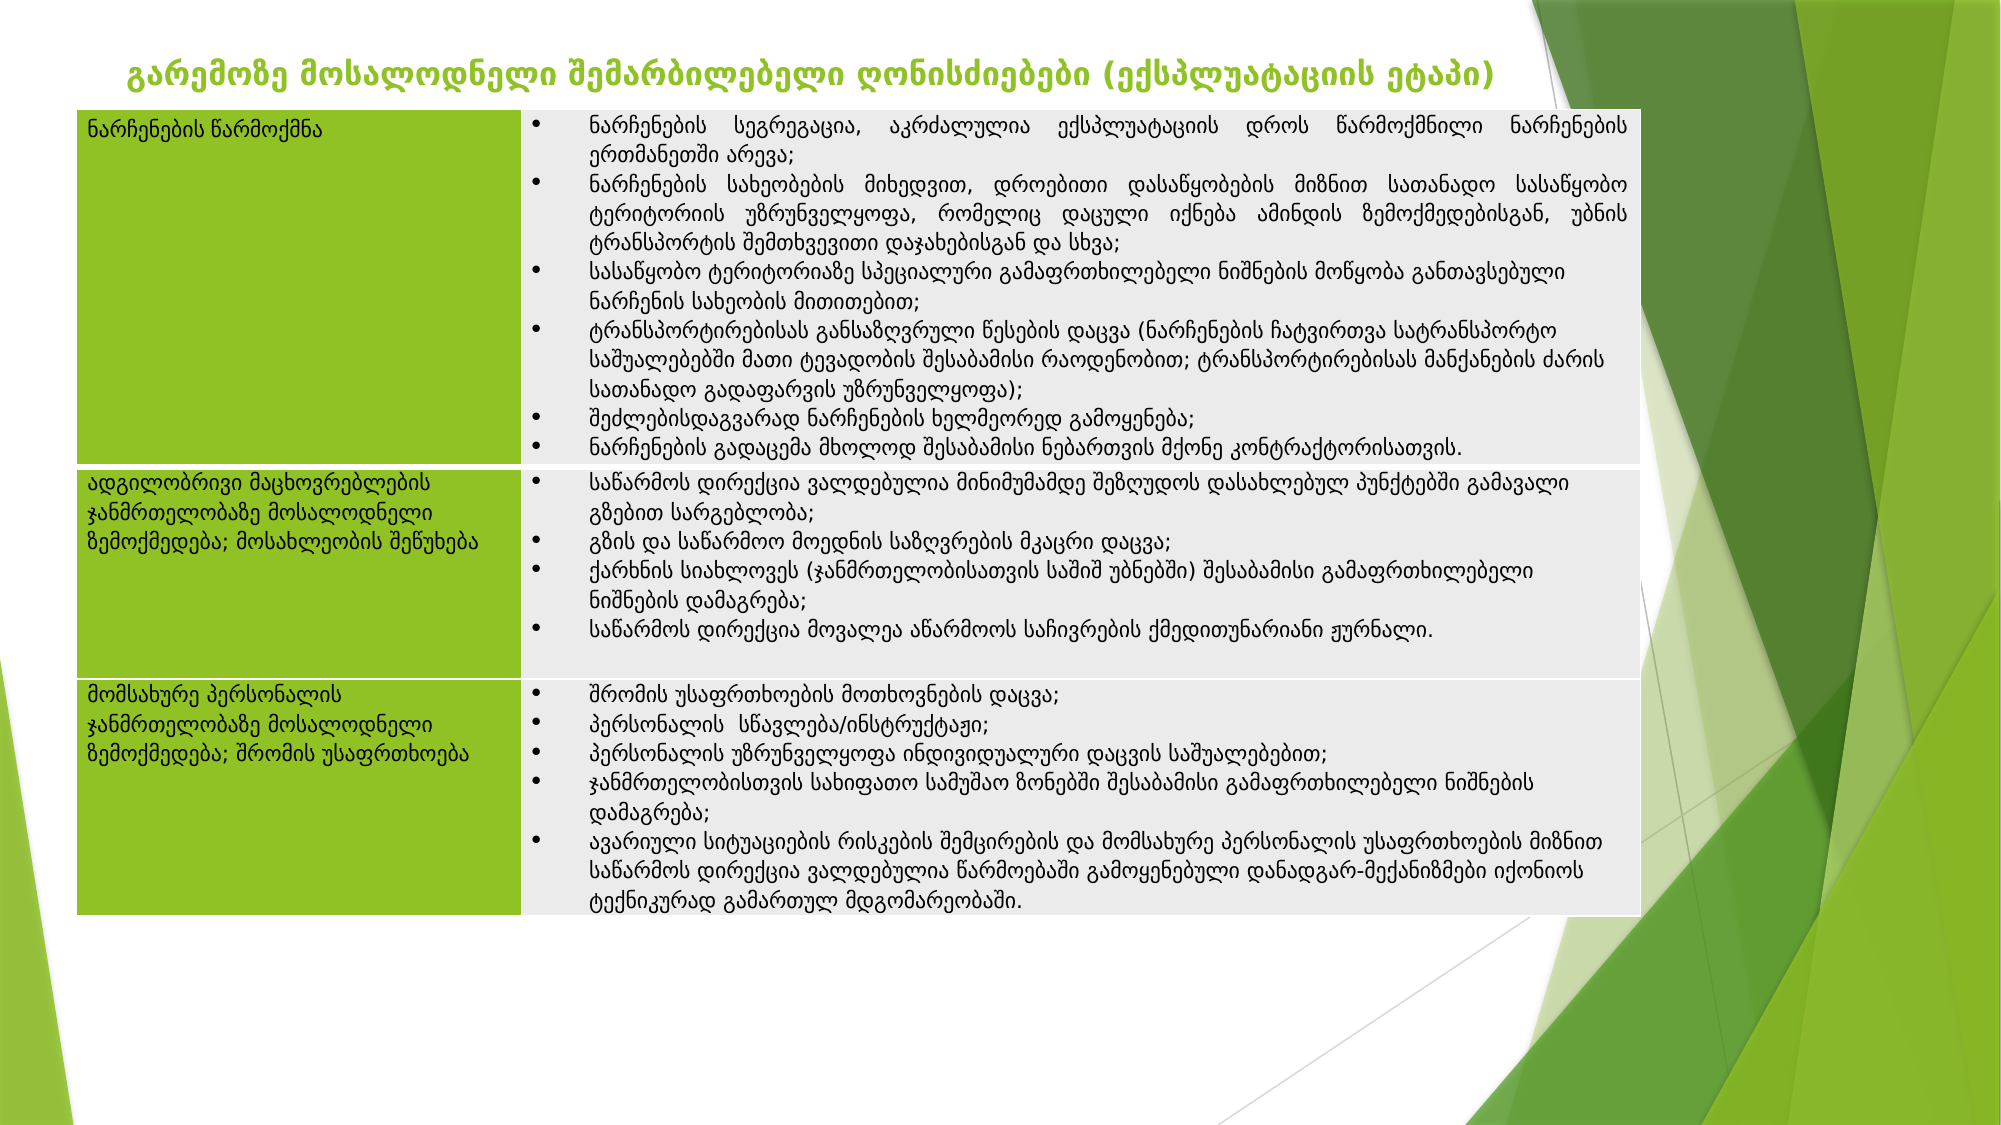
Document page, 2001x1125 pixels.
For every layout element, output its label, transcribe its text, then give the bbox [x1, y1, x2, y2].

title გარემოზე მოსალოდნელი შემარბილებელი ღონისძიებები (ექსპლუატაციის ეტაპი) [111, 45, 1522, 109]
table_header ნარჩენების სეგრეგაცია, აკრძალულია ექსპლუატაციის დროს წარმოქმნილი ნარჩენების ერთმანეთში არევა; ნარჩენების სახეობების მიხედვით, დროებითი დასაწყობების მიზნით სათანადო სასაწყობო ტერიტორიის უზრუნველყოფა, რომელიც დაცული იქნება ამინდის ზემოქმედებისგან, უბნის ტრანსპორტის შემთხვევითი დაჯახებისგან და სხვა; სასაწყობო ტერიტორიაზე სპეციალური გამაფრთხილებელი ნიშნების მოწყობა განთავსებული ნარჩენის სახეობის მითითებით; ტრანსპორტირებისას განსაზღვრული წესების დაცვა (ნარჩენების ჩატვირთვა სატრანსპორტო საშუალებებში მათი ტევადობის შესაბამისი რაოდენობით; ტრანსპორტირებისას მანქანების ძარის სათანადო გადაფარვის უზრუნველყოფა); შეძლებისდაგვარად ნარჩენების ხელმეორედ გამოყენება; ნარჩენების გადაცემა მხოლოდ შესაბამისი ნებართვის მქონე კონტრაქტორისათვის. [522, 110, 1640, 464]
table_header ნარჩენების წარმოქმნა [77, 110, 521, 464]
table_cell ადგილობრივი მაცხოვრებლების ჯანმრთელობაზე მოსალოდნელი ზემოქმედება; მოსახლეობის შეწუხება [77, 470, 521, 678]
table_cell შრომის უსაფრთხოების მოთხოვნების დაცვა; პერსონალის სწავლება/ინსტრუქტაჟი; პერსონალის უზრუნველყოფა ინდივიდუალური დაცვის საშუალებებით; ჯანმრთელობისთვის სახიფათო სამუშაო ზონებში შესაბამისი გამაფრთხილებელი ნიშნების დამაგრება; ავარიული სიტუაციების რისკების შემცირების და მომსახურე პერსონალის უსაფრთხოების მიზნით საწარმოს დირექცია ვალდებულია წარმოებაში გამოყენებული დანადგარ-მექანიზმები იქონიოს ტექნიკურად გამართულ მდგომარეობაში. [522, 680, 1640, 915]
table_cell მომსახურე პერსონალის ჯანმრთელობაზე მოსალოდნელი ზემოქმედება; შრომის უსაფრთხოება [77, 680, 521, 915]
table_cell საწარმოს დირექცია ვალდებულია მინიმუმამდე შეზღუდოს დასახლებულ პუნქტებში გამავალი გზებით სარგებლობა; გზის და საწარმოო მოედნის საზღვრების მკაცრი დაცვა; ქარხნის სიახლოვეს (ჯანმრთელობისათვის საშიშ უბნებში) შესაბამისი გამაფრთხილებელი ნიშნების დამაგრება; საწარმოს დირექცია მოვალეა აწარმოოს საჩივრების ქმედითუნარიანი ჟურნალი. [522, 470, 1640, 678]
